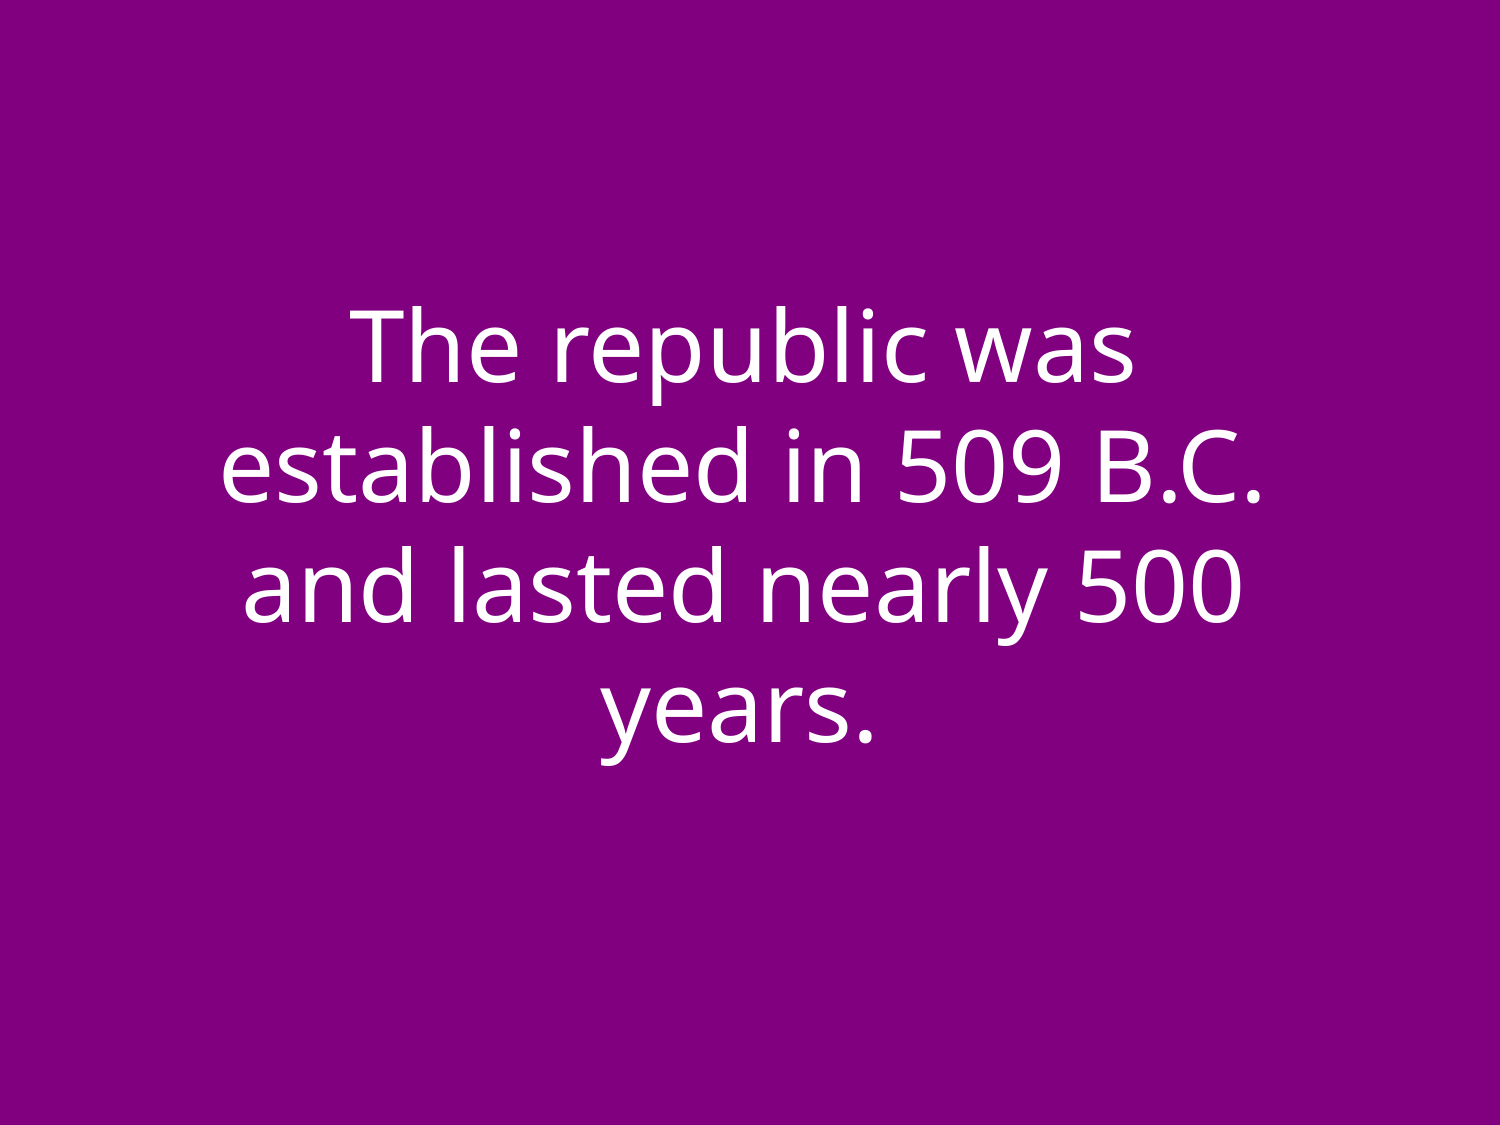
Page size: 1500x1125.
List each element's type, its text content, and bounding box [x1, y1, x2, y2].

text_box The republic was established in 509 B.C. and lasted nearly 500 years. [137, 274, 1350, 830]
